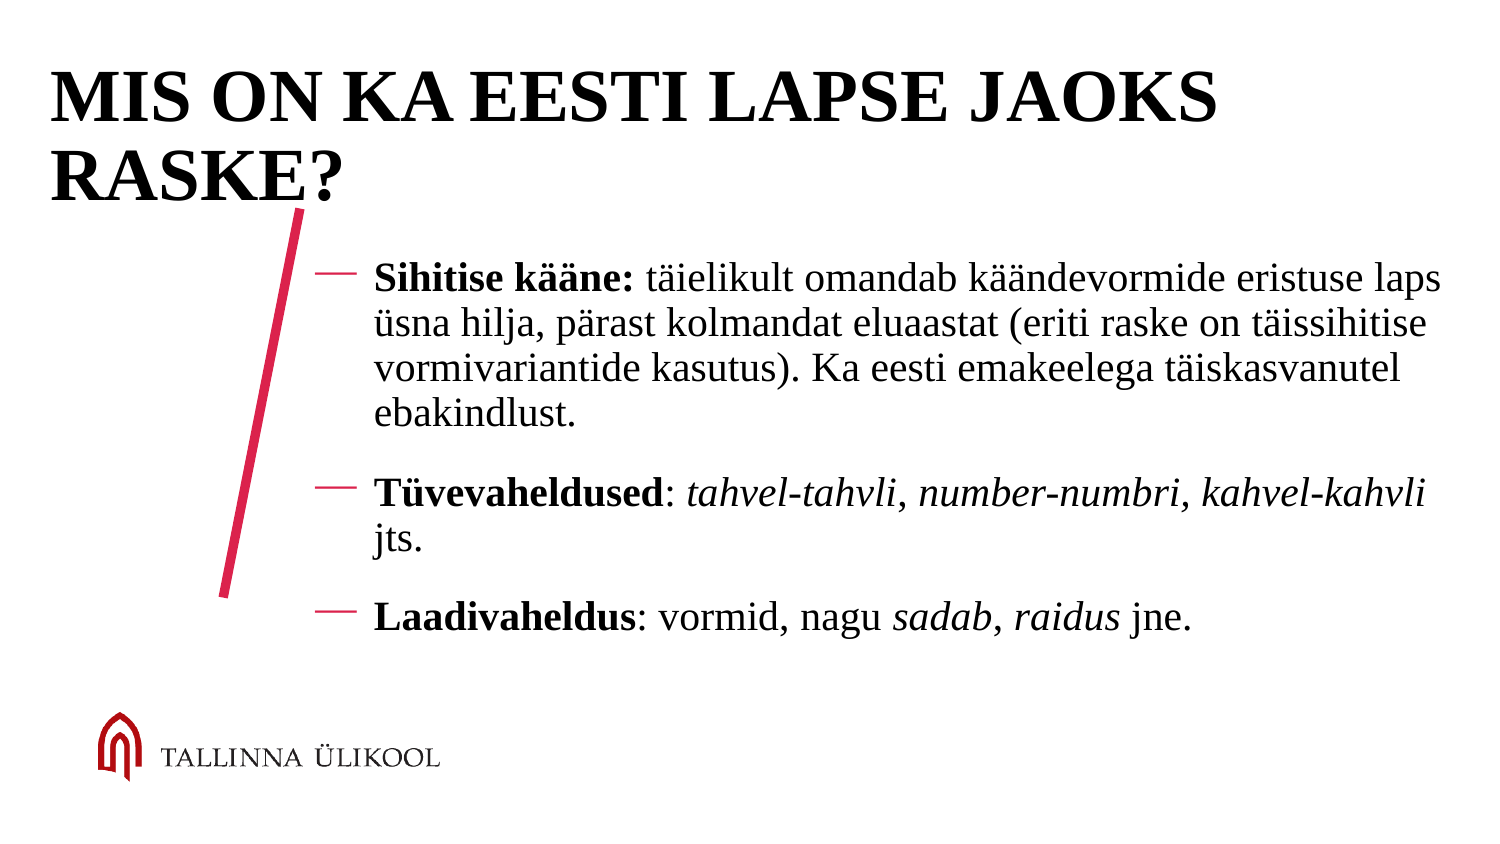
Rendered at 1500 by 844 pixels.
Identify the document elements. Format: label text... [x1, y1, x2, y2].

picture [98, 711, 440, 782]
list Sihitise kääne: täielikult omandab käändevormide eristuse laps üsna hilja, pärast kolmandat eluaastat (eriti raske on täissihitise vormivariantide kasutus). Ka eesti emakeelega täiskasvanutel ebakindlust. Tüvevaheldused: tahvel-tahvli, number-numbri, kahvel-kahvli jts. Laadivaheldus: vormid, nagu sadab, raidus jne. [300, 208, 1500, 767]
text_box Mis on ka eesti lapse jaoks raske? [35, 50, 1393, 223]
